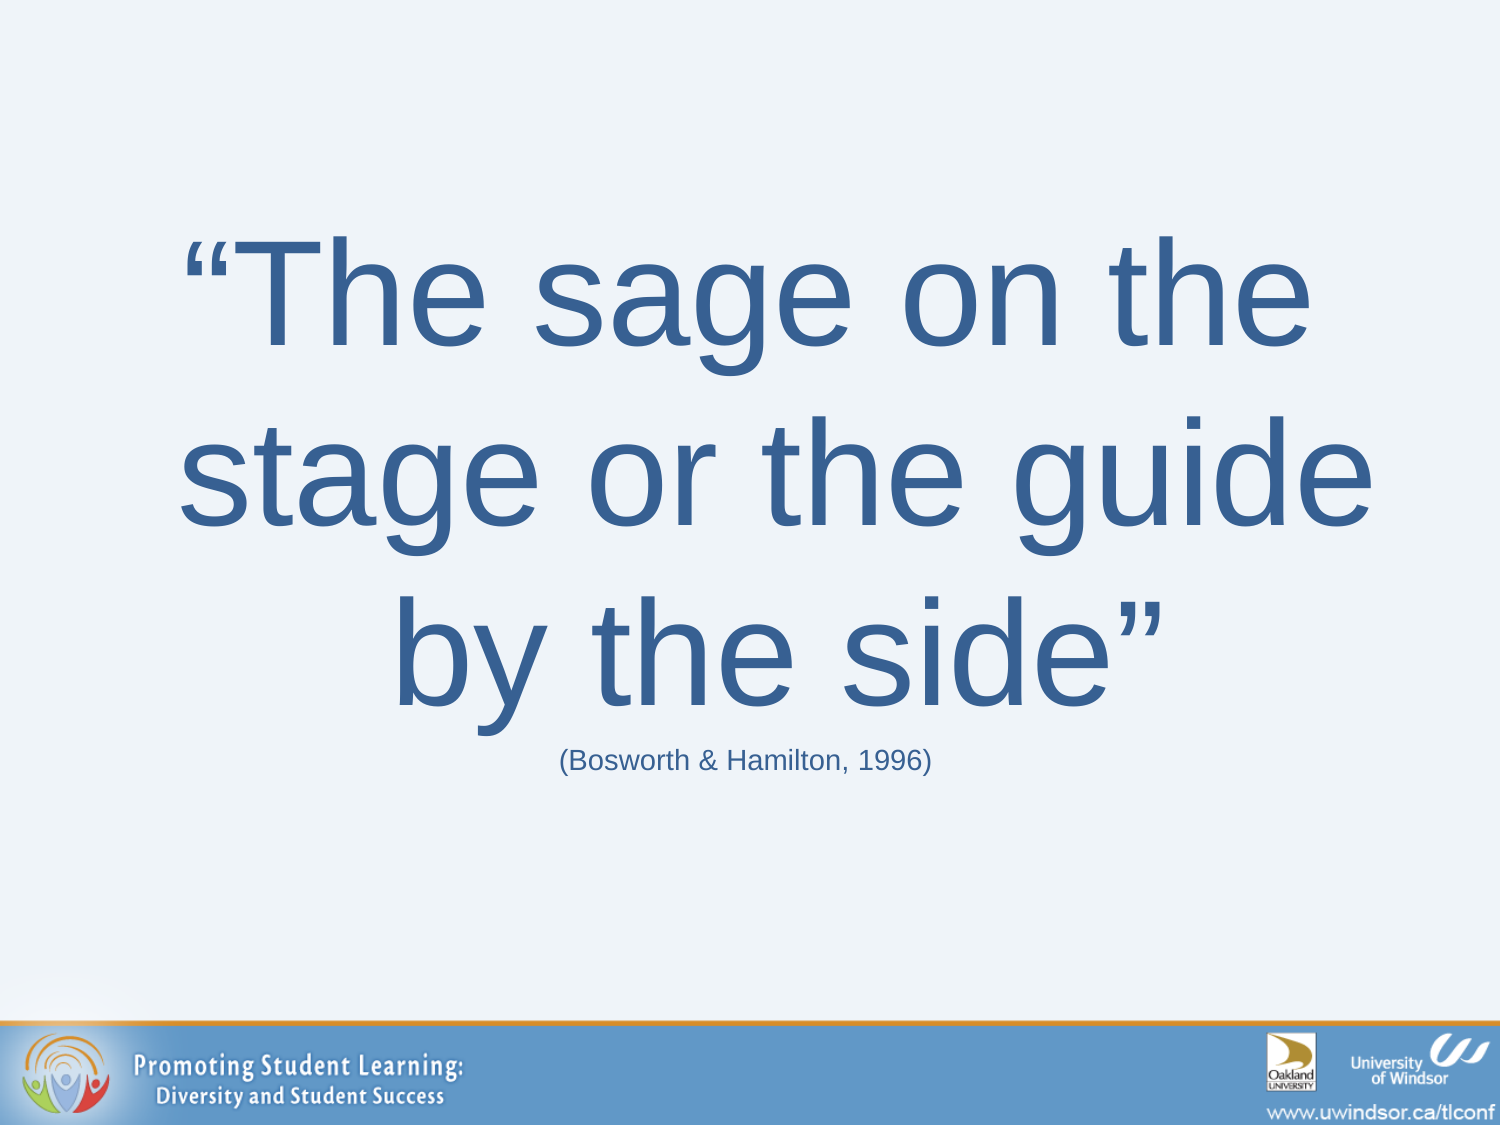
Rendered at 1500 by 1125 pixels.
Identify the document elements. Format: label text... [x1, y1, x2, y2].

list “The sage on the stage or the guide by the side” (Bosworth & Hamilton, 1996) [74, 187, 1426, 902]
picture [0, 0, 1500, 1125]
